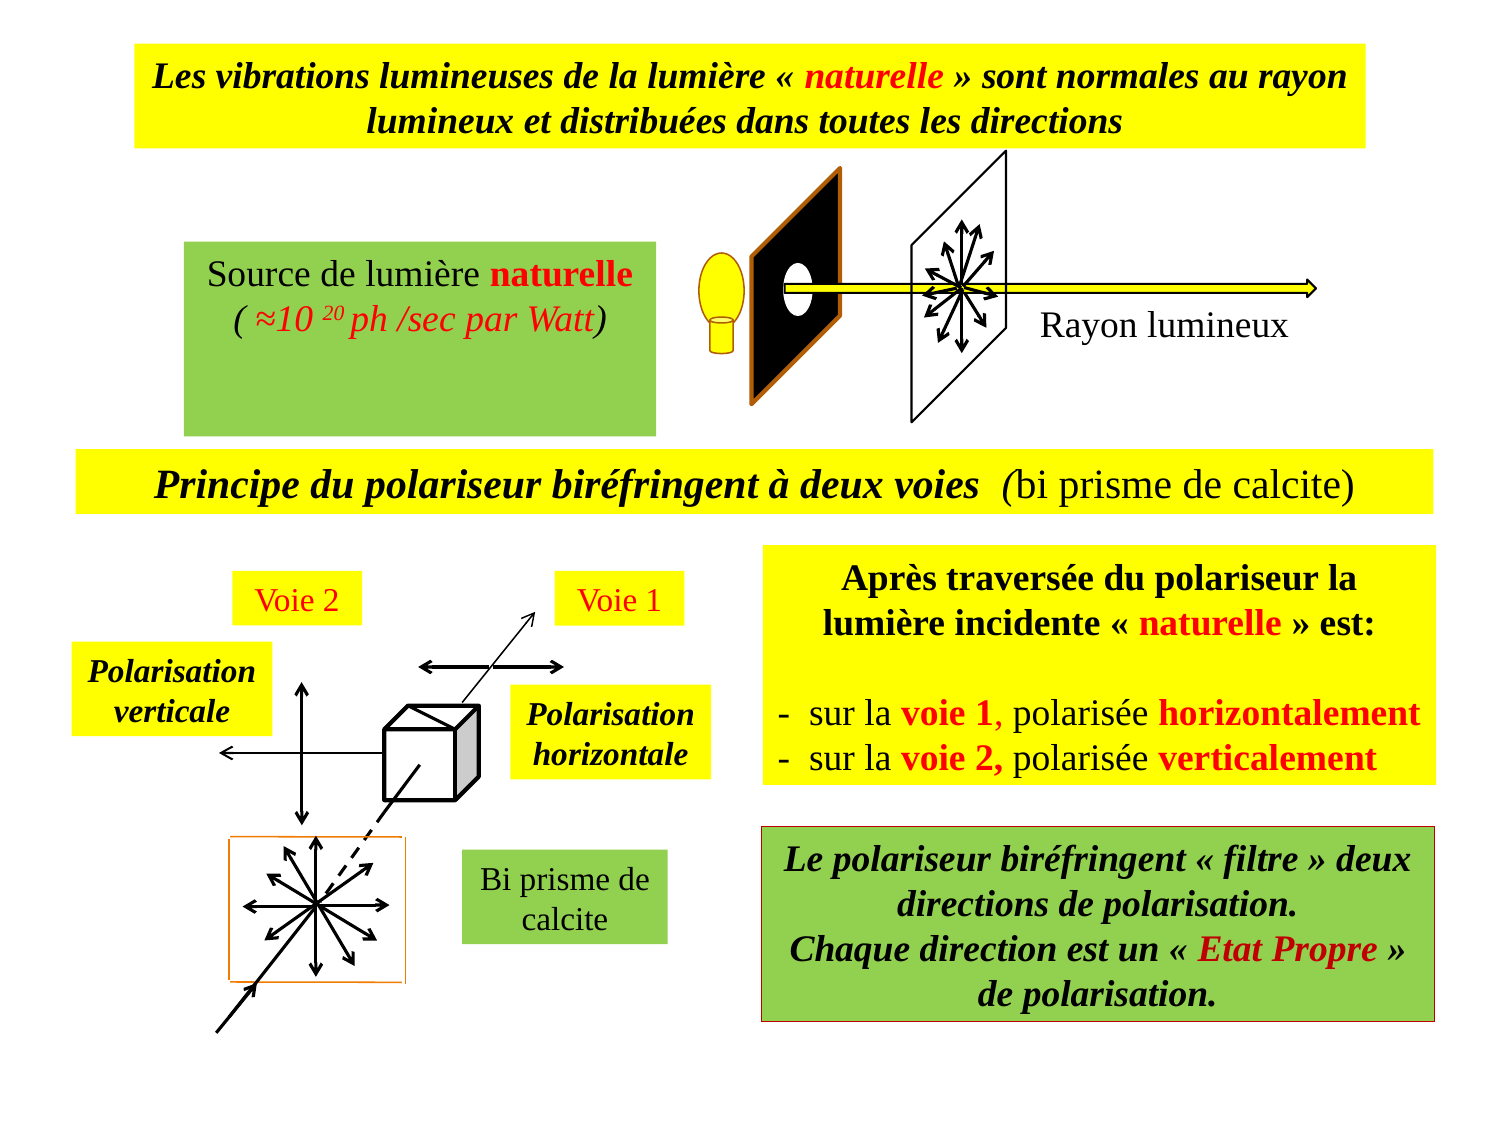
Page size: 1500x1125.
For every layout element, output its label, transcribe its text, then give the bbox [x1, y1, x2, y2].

text_box Les vibrations lumineuses de la lumière « naturelle » sont normales au rayon lumineux et distribuées dans toutes les directions [134, 43, 1366, 149]
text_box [183, 150, 1317, 423]
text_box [71, 448, 1434, 1035]
